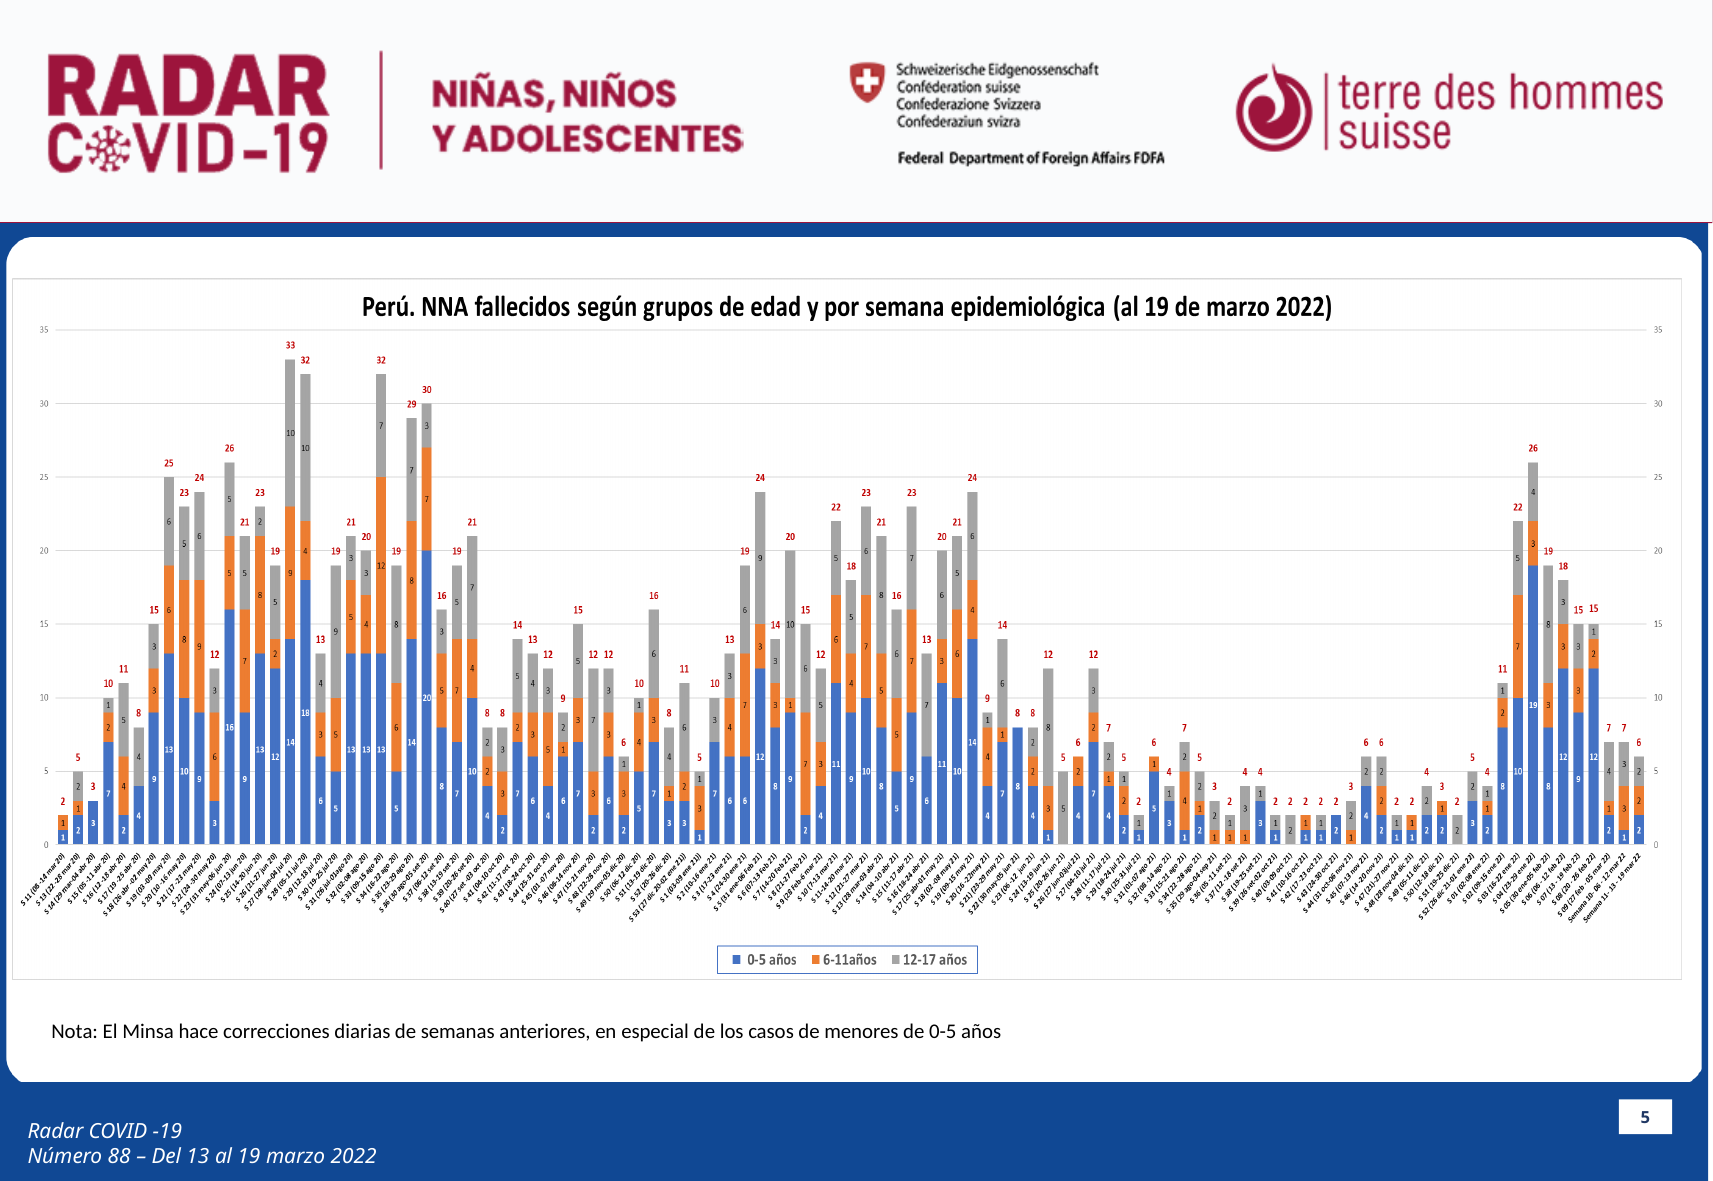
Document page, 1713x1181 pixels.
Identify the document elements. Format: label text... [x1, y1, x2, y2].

text_box 5 [1618, 1099, 1673, 1135]
picture [0, 0, 1713, 222]
text_box Radar COVID -19 Número 88 – Del 13 al 19 marzo 2022 [12, 1110, 552, 1175]
picture [6, 237, 1702, 1082]
text_box [0, 222, 1709, 1181]
